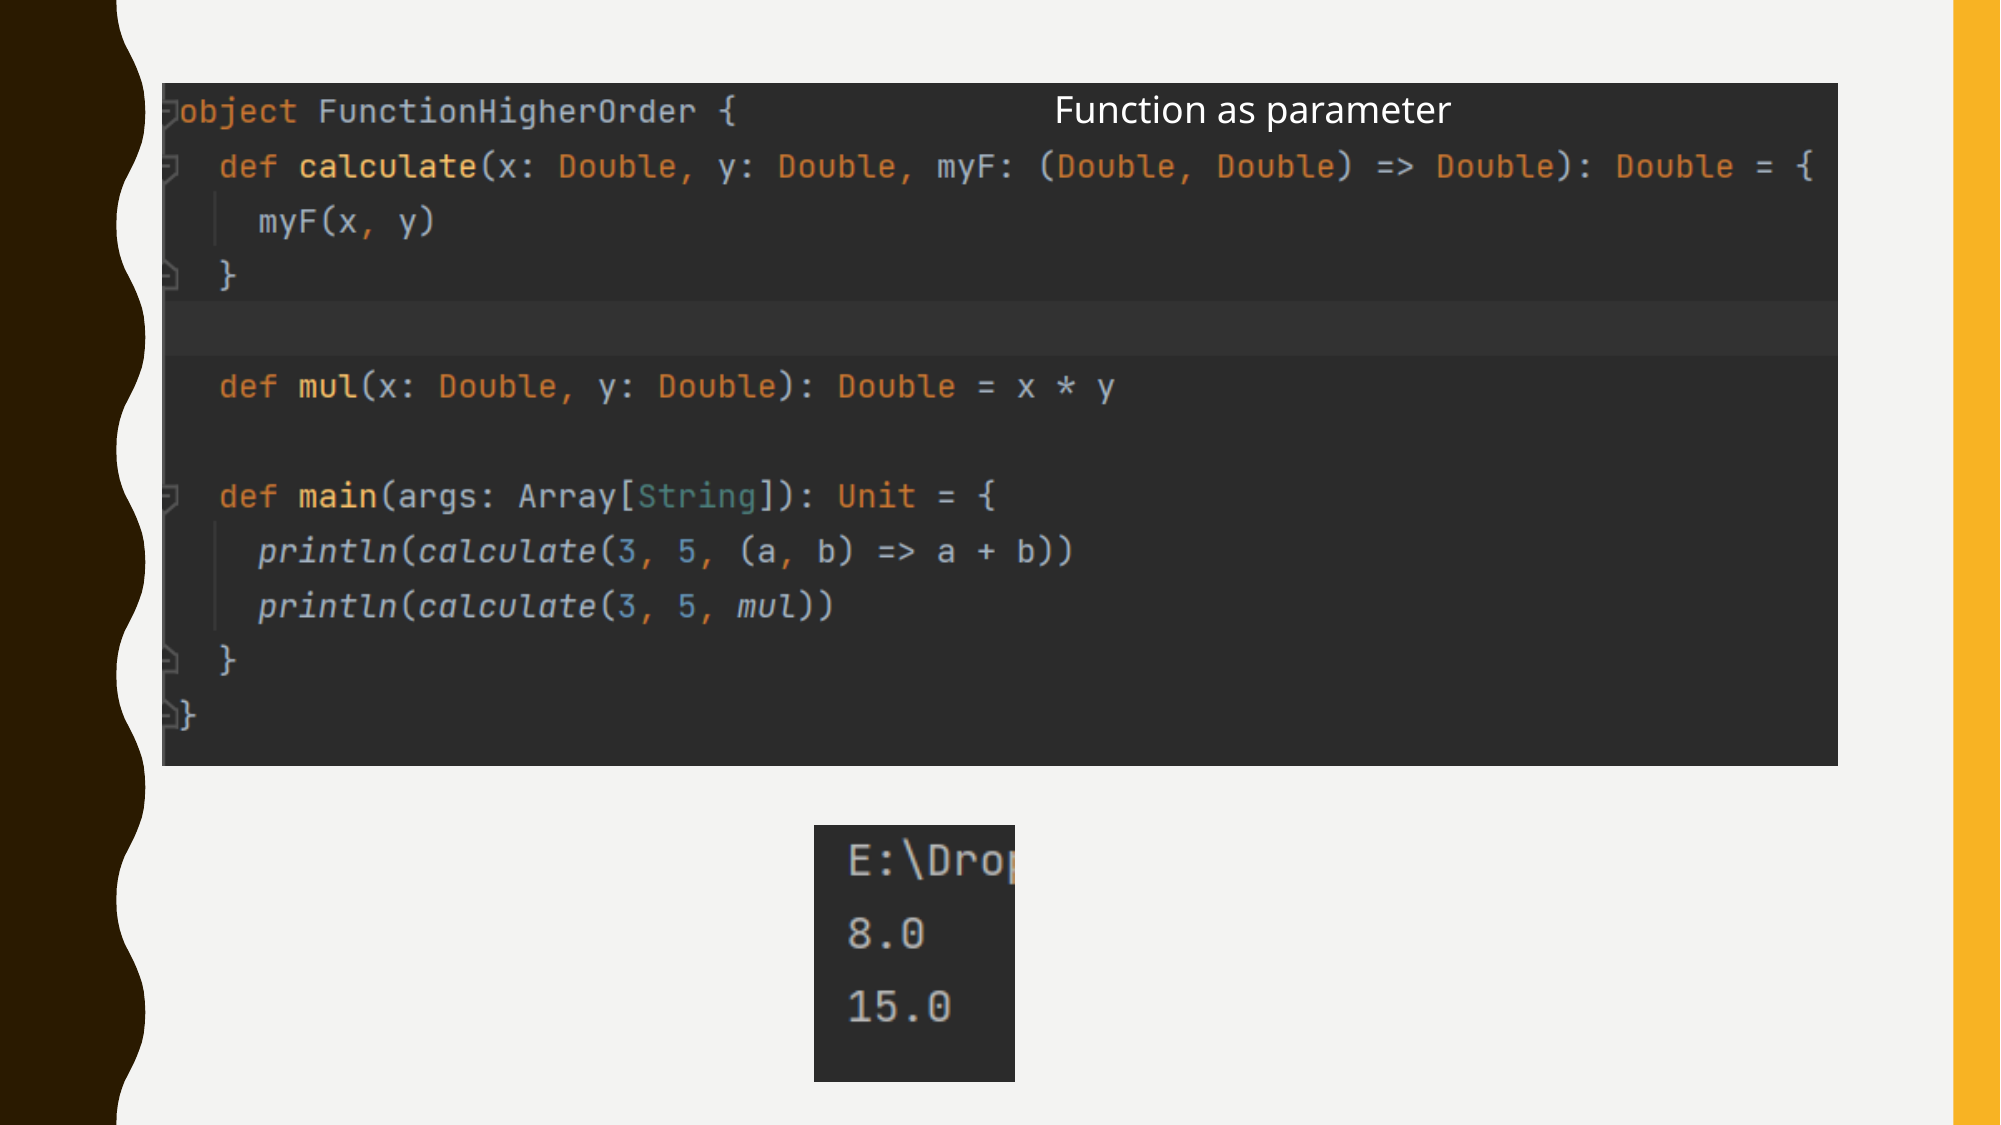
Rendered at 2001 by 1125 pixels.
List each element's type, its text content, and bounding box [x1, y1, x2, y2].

picture [814, 825, 1015, 1082]
picture [162, 83, 1838, 766]
text_box Function as parameter [1039, 78, 1564, 83]
